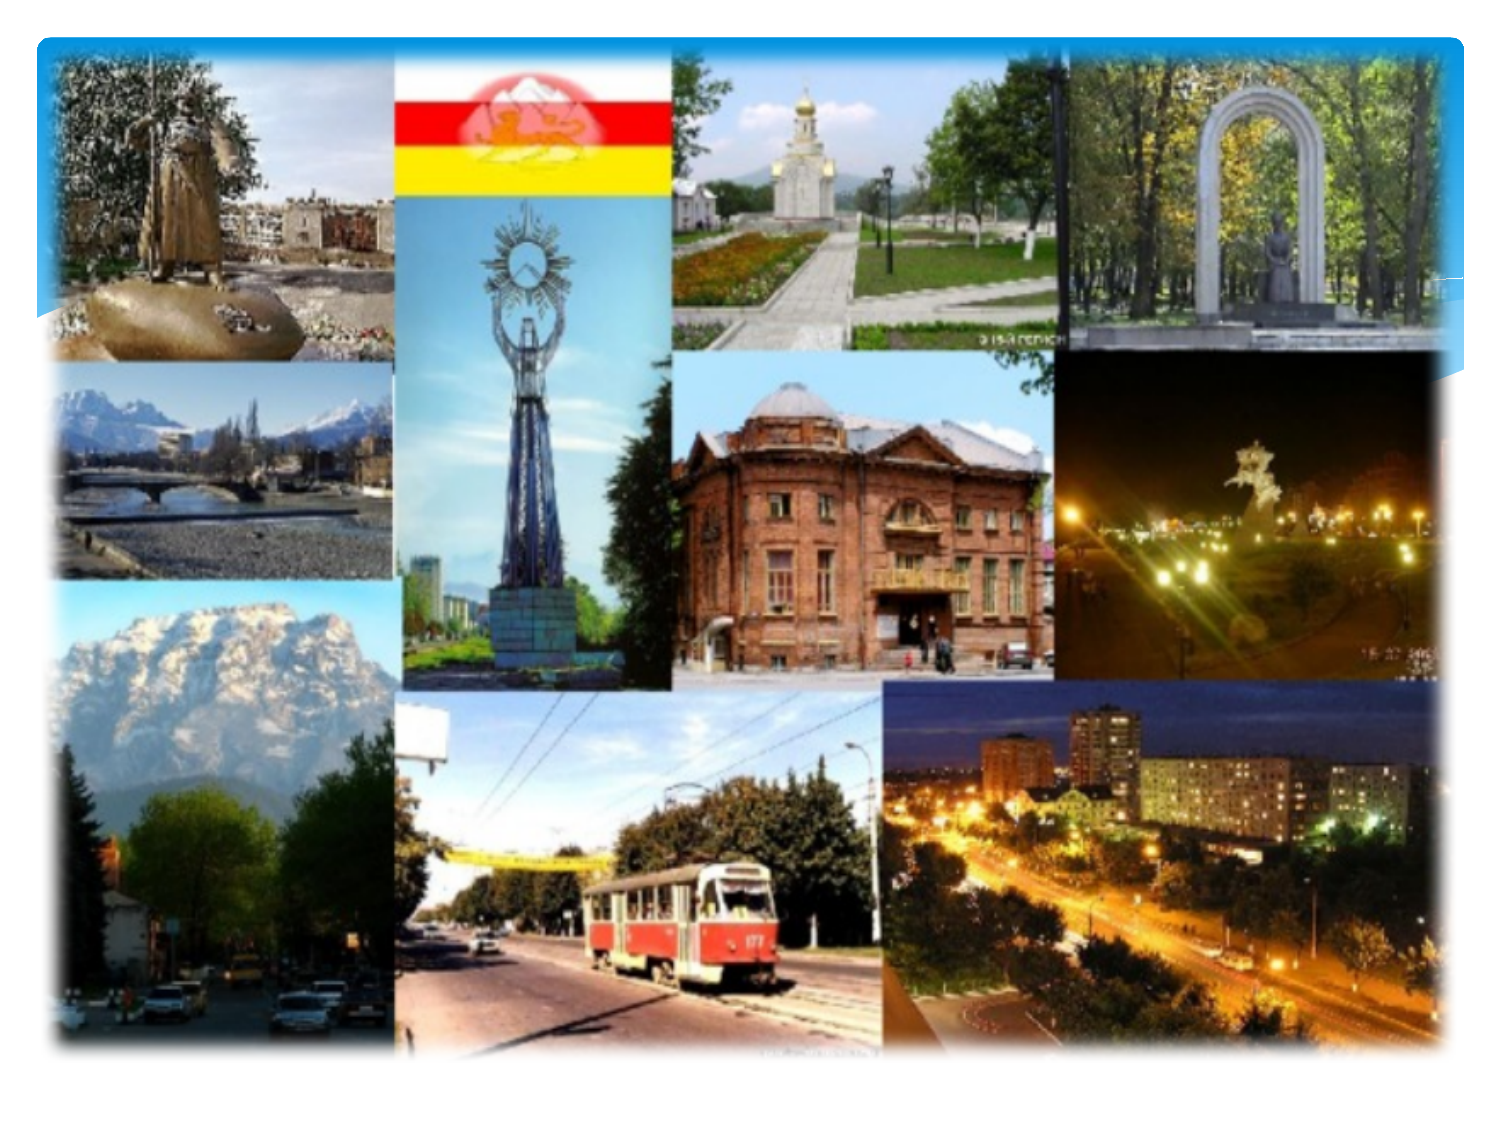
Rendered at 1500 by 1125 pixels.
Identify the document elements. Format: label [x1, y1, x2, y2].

picture [41, 46, 1459, 1063]
